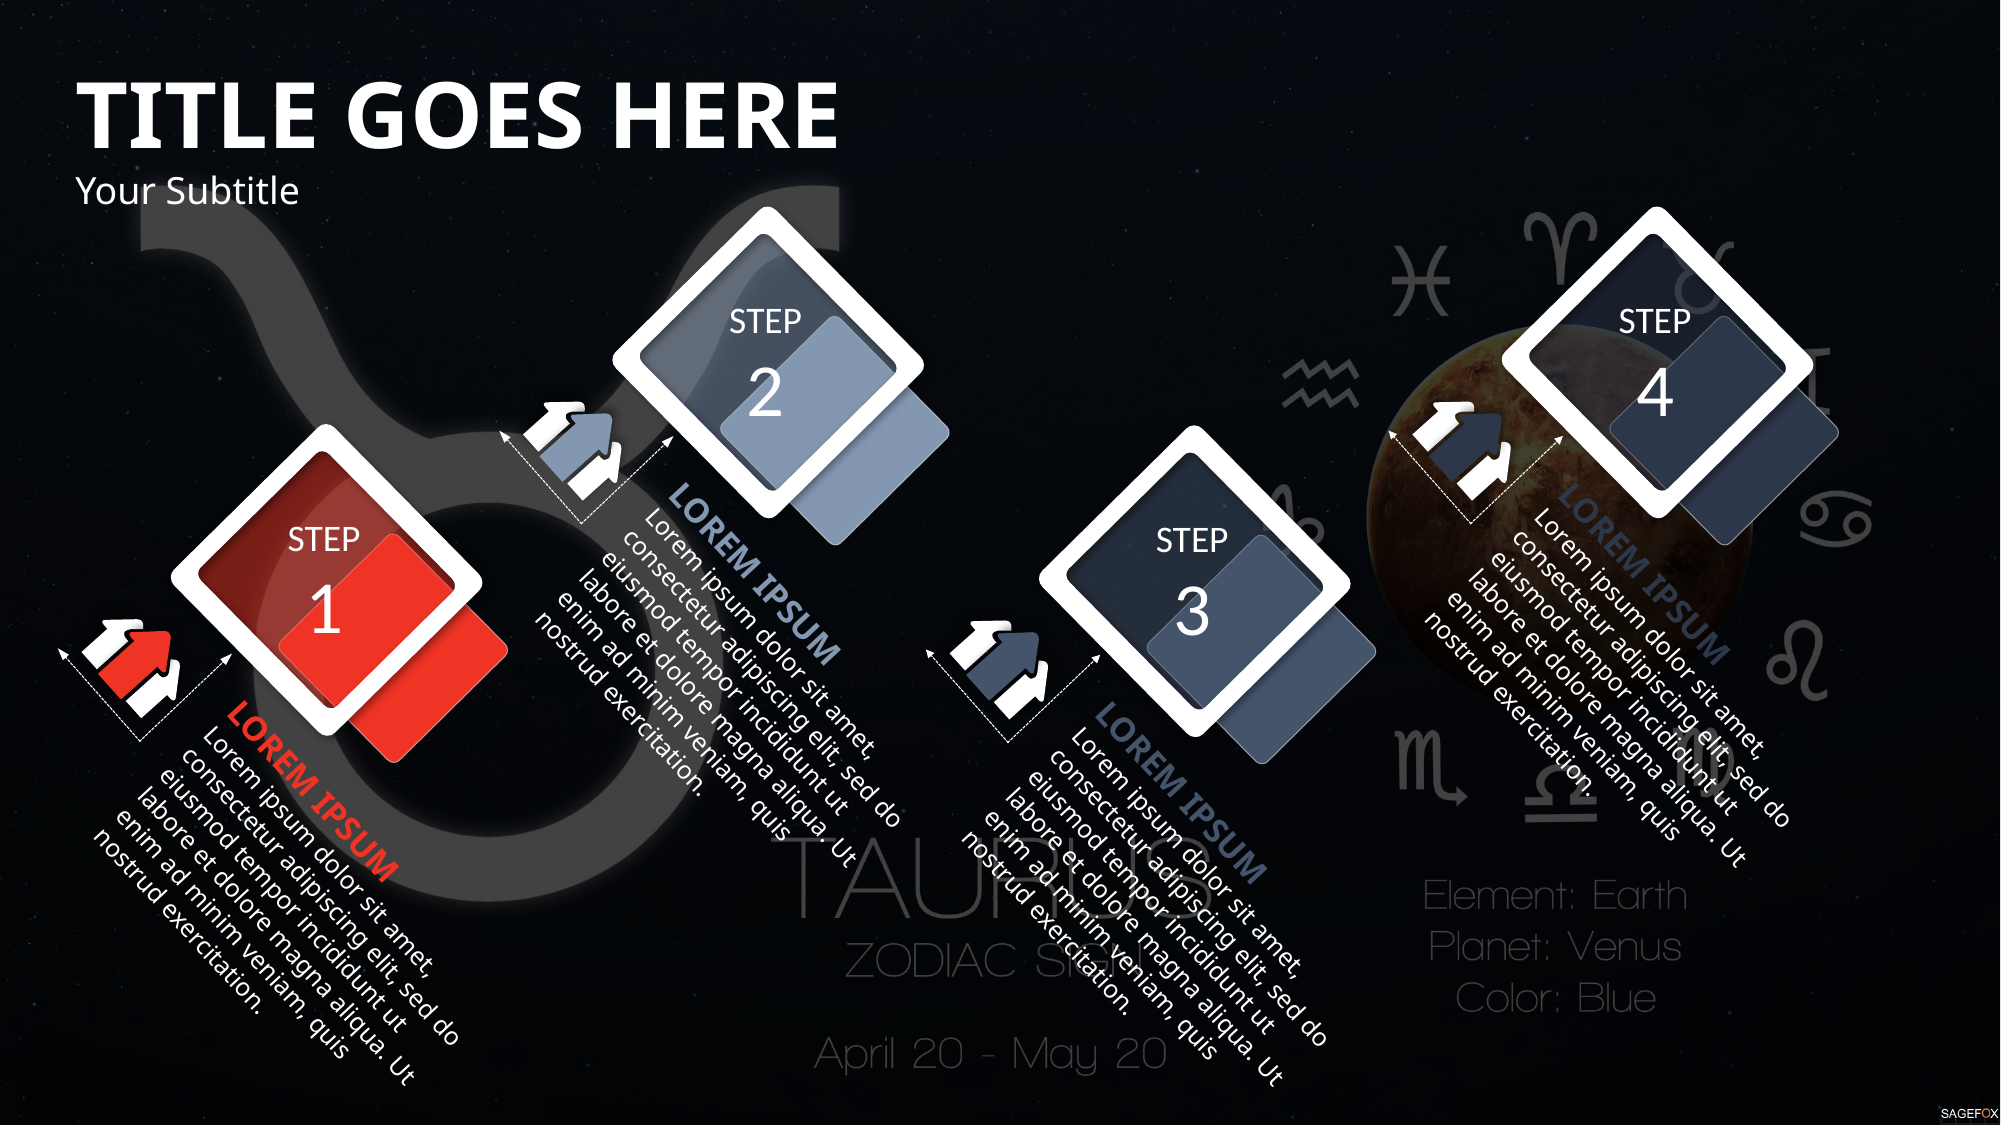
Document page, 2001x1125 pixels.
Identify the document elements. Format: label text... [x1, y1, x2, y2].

text_box LOREM IPSUM Lorem ipsum dolor sit amet, consectetur adipiscing elit, sed do eiusmod tempor incididunt ut labore et dolore magna aliqua. Ut enim ad minim veniam, quis nostrud exercitation. [946, 696, 1419, 1125]
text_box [1082, 466, 1308, 696]
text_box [499, 387, 674, 525]
text_box [354, 611, 509, 764]
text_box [1388, 387, 1563, 525]
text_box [1545, 247, 1771, 477]
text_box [925, 606, 1101, 743]
text_box LOREM IPSUM Lorem ipsum dolor sit amet, consectetur adipiscing elit, sed do eiusmod tempor incididunt ut labore et dolore magna aliqua. Ut enim ad minim veniam, quis nostrud exercitation. [519, 477, 992, 947]
text_box [1685, 393, 1840, 546]
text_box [655, 247, 881, 477]
text_box LOREM IPSUM Lorem ipsum dolor sit amet, consectetur adipiscing elit, sed do eiusmod tempor incididunt ut labore et dolore magna aliqua. Ut enim ad minim veniam, quis nostrud exercitation. [1408, 477, 1881, 947]
text_box [1222, 611, 1377, 765]
picture [0, 0, 2001, 1125]
text_box LOREM IPSUM Lorem ipsum dolor sit amet, consectetur adipiscing elit, sed do eiusmod tempor incididunt ut labore et dolore magna aliqua. Ut enim ad minim veniam, quis nostrud exercitation. [78, 695, 550, 1125]
text_box [795, 392, 951, 546]
text_box TITLE GOES HERE Your Subtitle [60, 49, 1036, 220]
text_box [214, 465, 440, 695]
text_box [57, 604, 233, 742]
